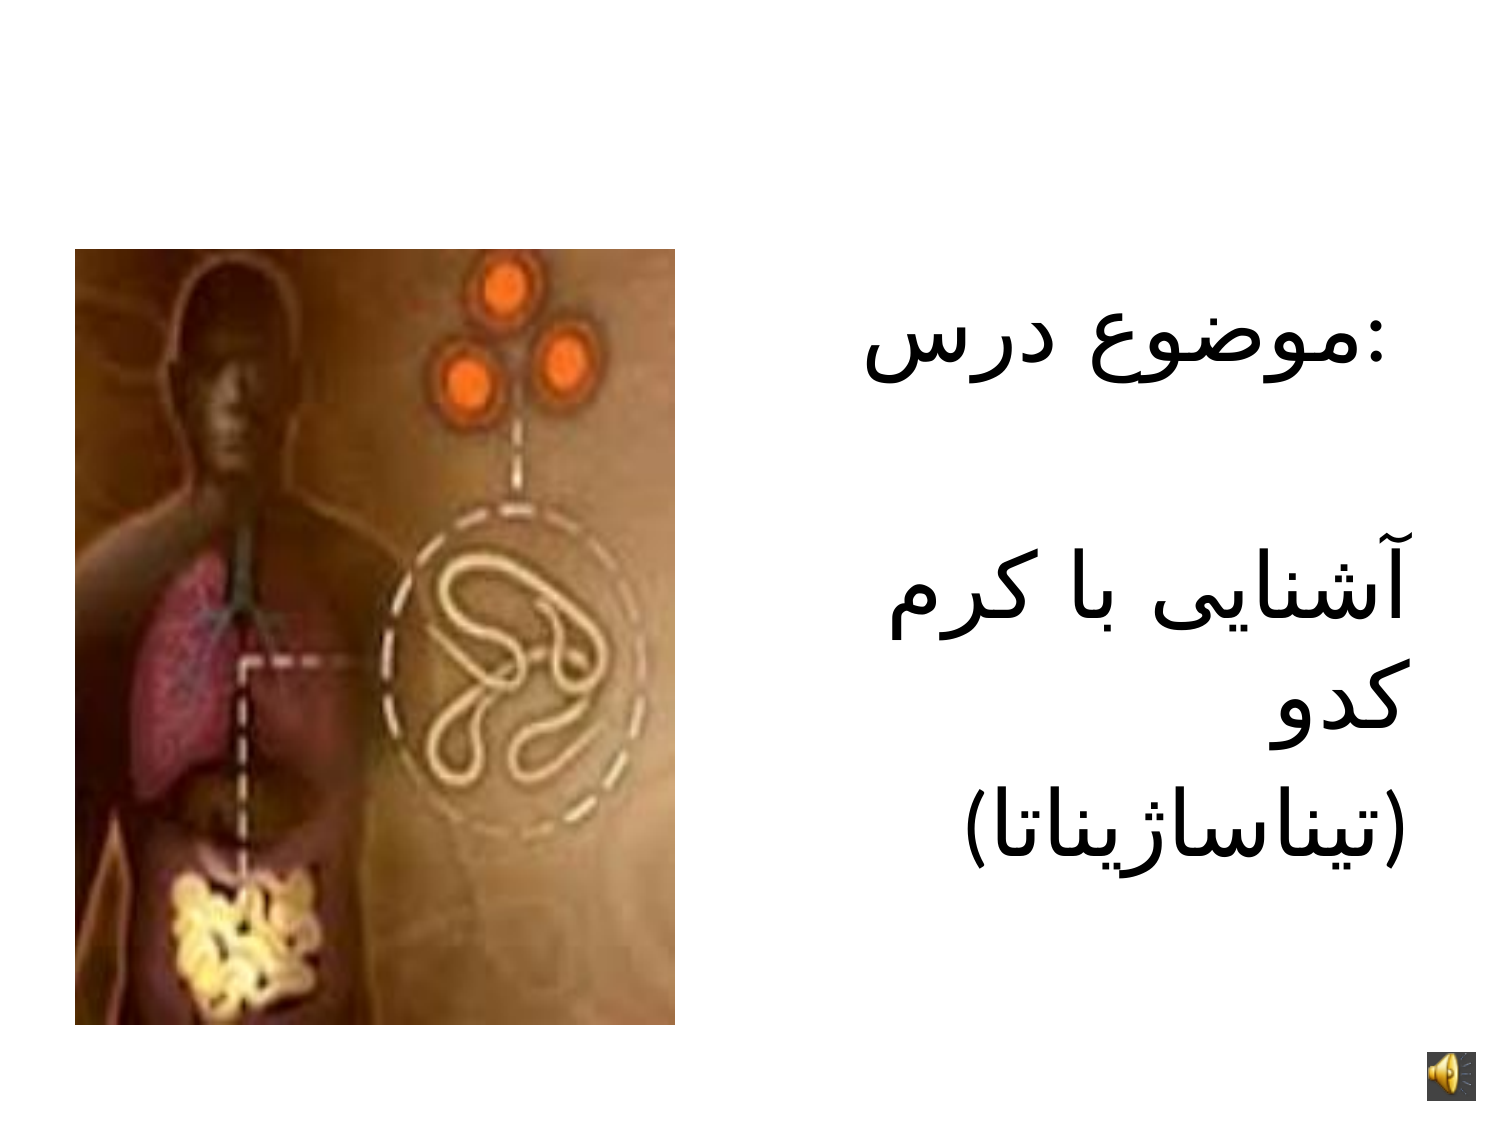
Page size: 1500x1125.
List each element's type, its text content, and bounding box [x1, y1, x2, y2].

list موضوع درس: آشنایی با کرم کدو (تیناساژیناتا) [812, 262, 1425, 1005]
picture [74, 249, 676, 1026]
picture [1426, 1051, 1477, 1102]
